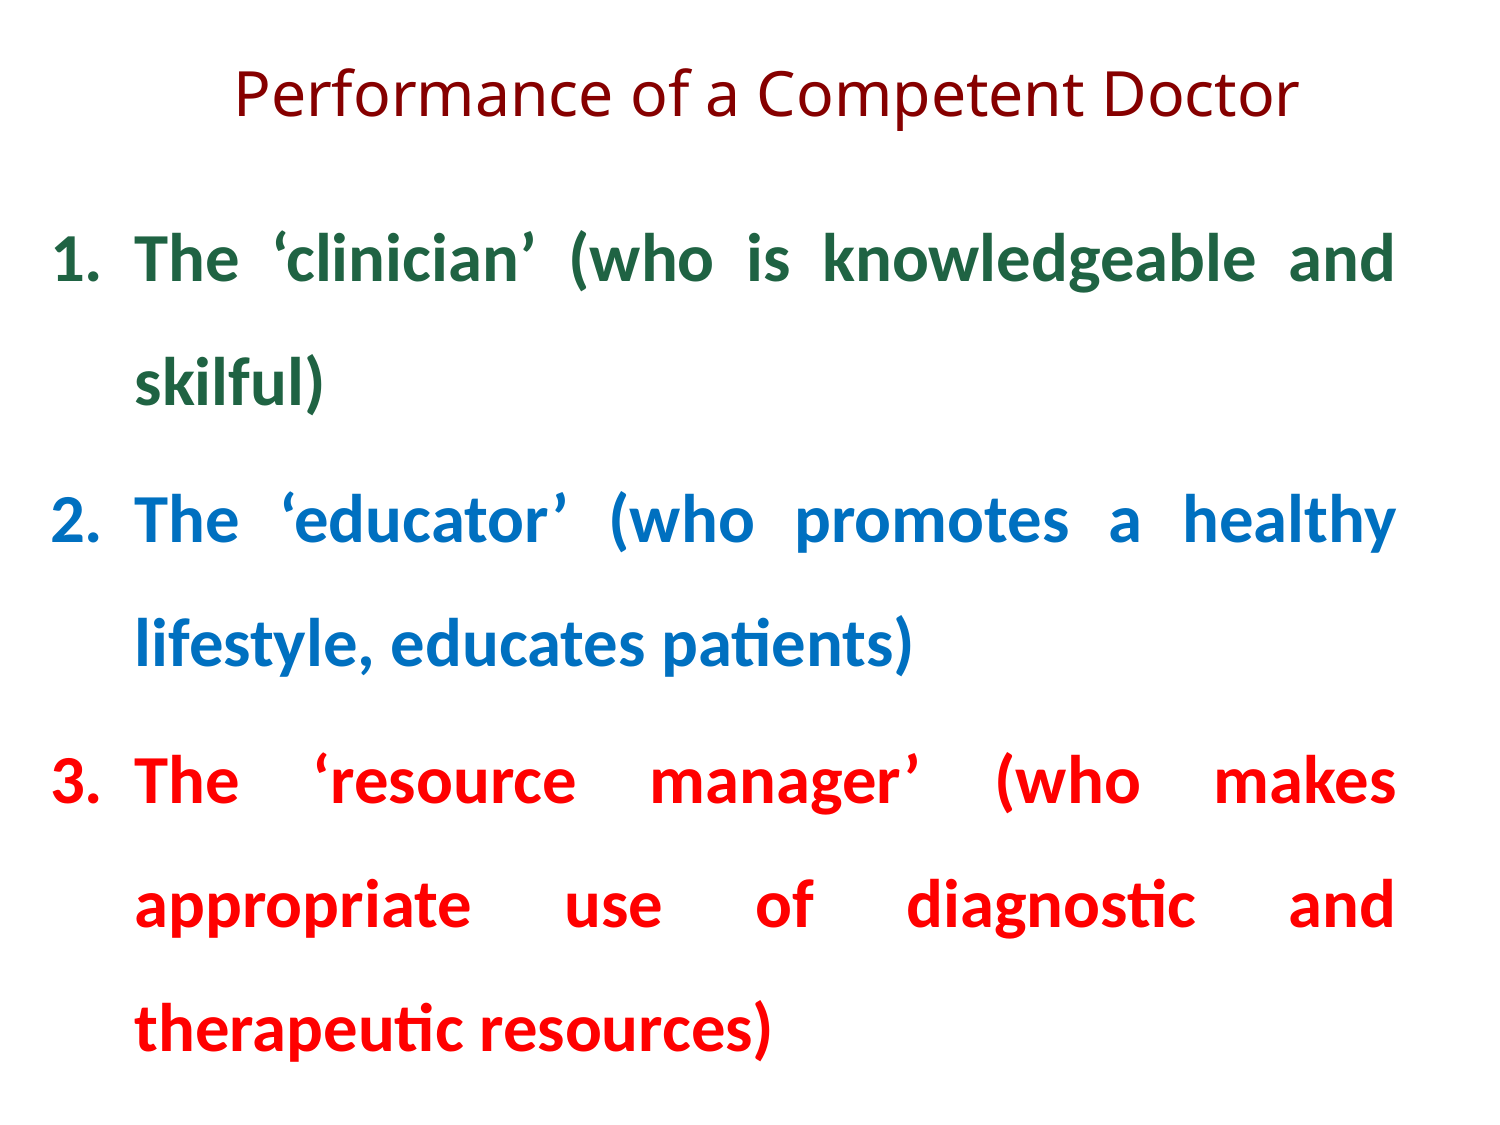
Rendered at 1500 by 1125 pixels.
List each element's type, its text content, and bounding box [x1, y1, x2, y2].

text_box Performance of a Competent Doctor [117, 46, 1418, 137]
list The ‘clinician’ (who is knowledgeable and skilful) The ‘educator’ (who promotes a healthy lifestyle, educates patients) The ‘resource manager’ (who makes appropriate use of diagnostic and therapeutic resources) [35, 164, 1414, 1079]
